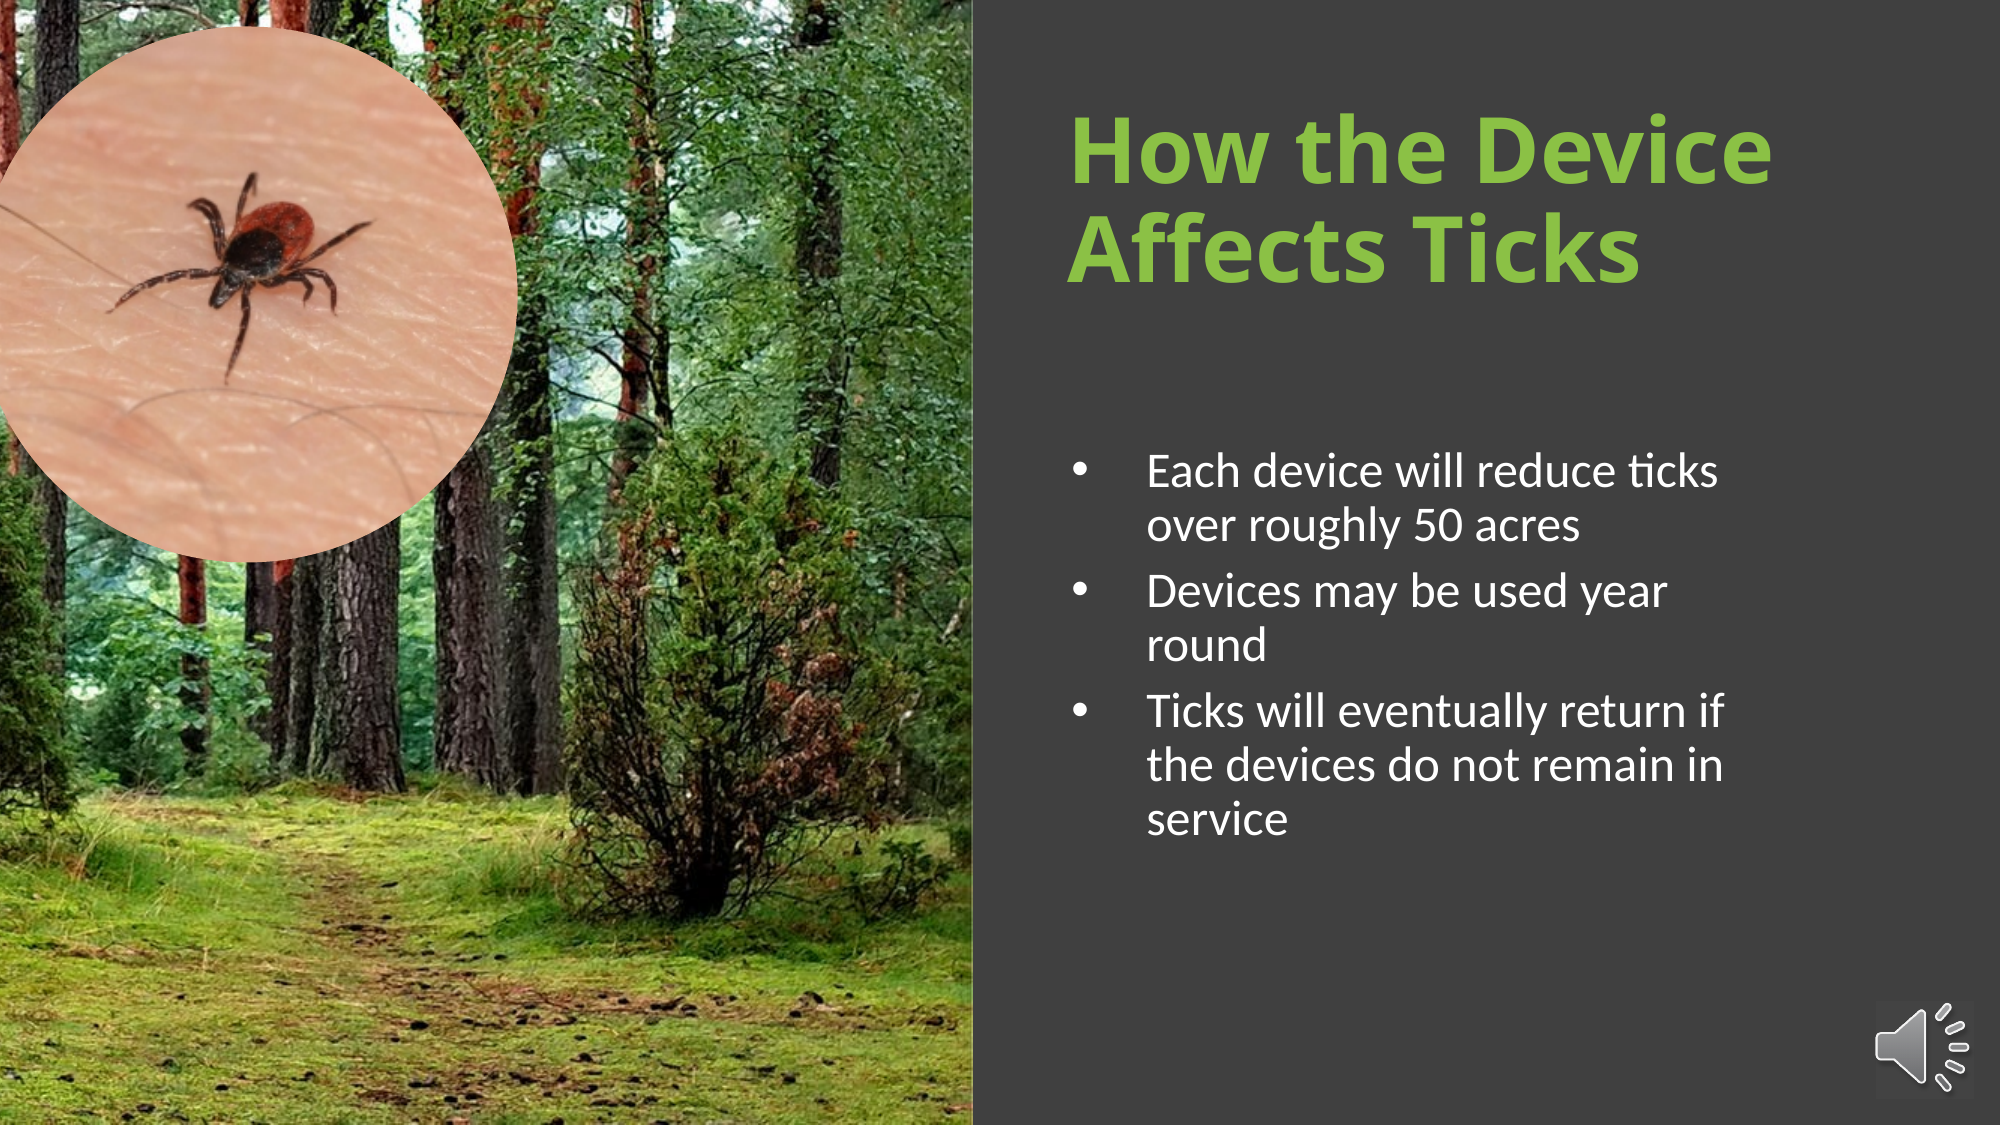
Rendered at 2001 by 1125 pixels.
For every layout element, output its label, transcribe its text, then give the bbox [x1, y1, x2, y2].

text_box How the Device Affects Ticks [1052, 84, 1869, 323]
picture [0, 0, 973, 1125]
text_box Each device will reduce ticks over roughly 50 acres Devices may be used year round Ticks will eventually return if the devices do not remain in service [999, 346, 1817, 944]
picture [1874, 999, 1975, 1100]
